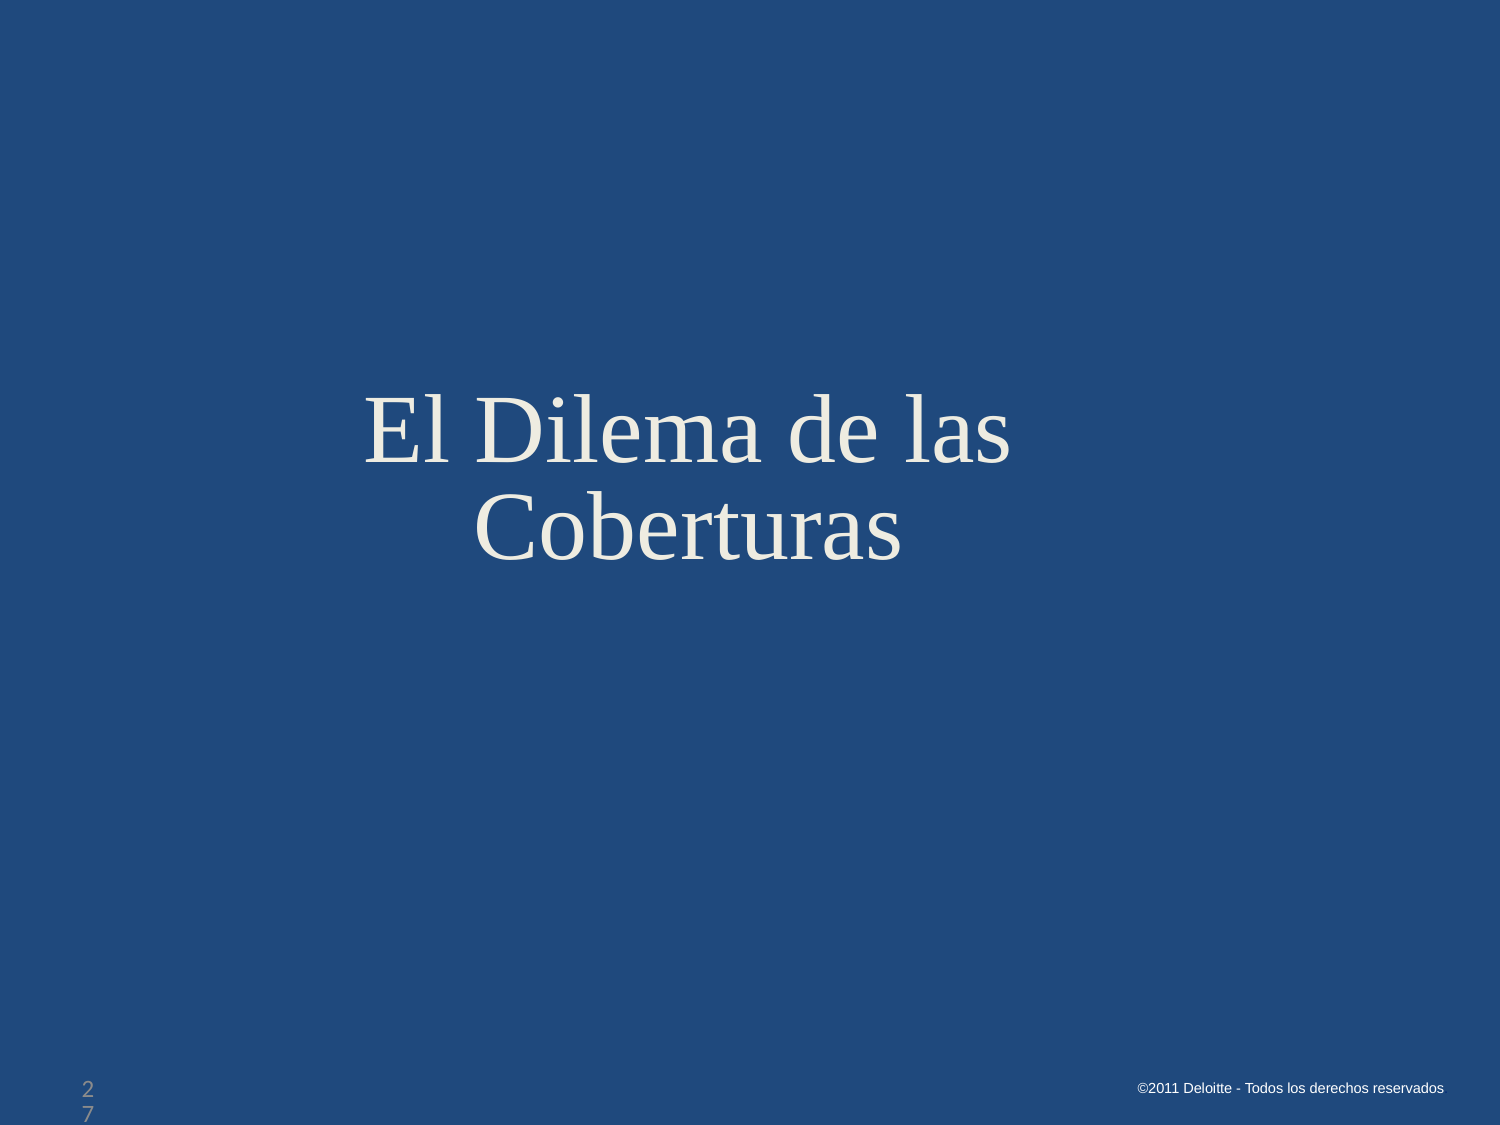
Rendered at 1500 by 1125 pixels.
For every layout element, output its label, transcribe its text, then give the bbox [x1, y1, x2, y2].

title El Dilema de las Coberturas [187, 437, 1191, 624]
slide_number 27 [68, 1075, 115, 1099]
